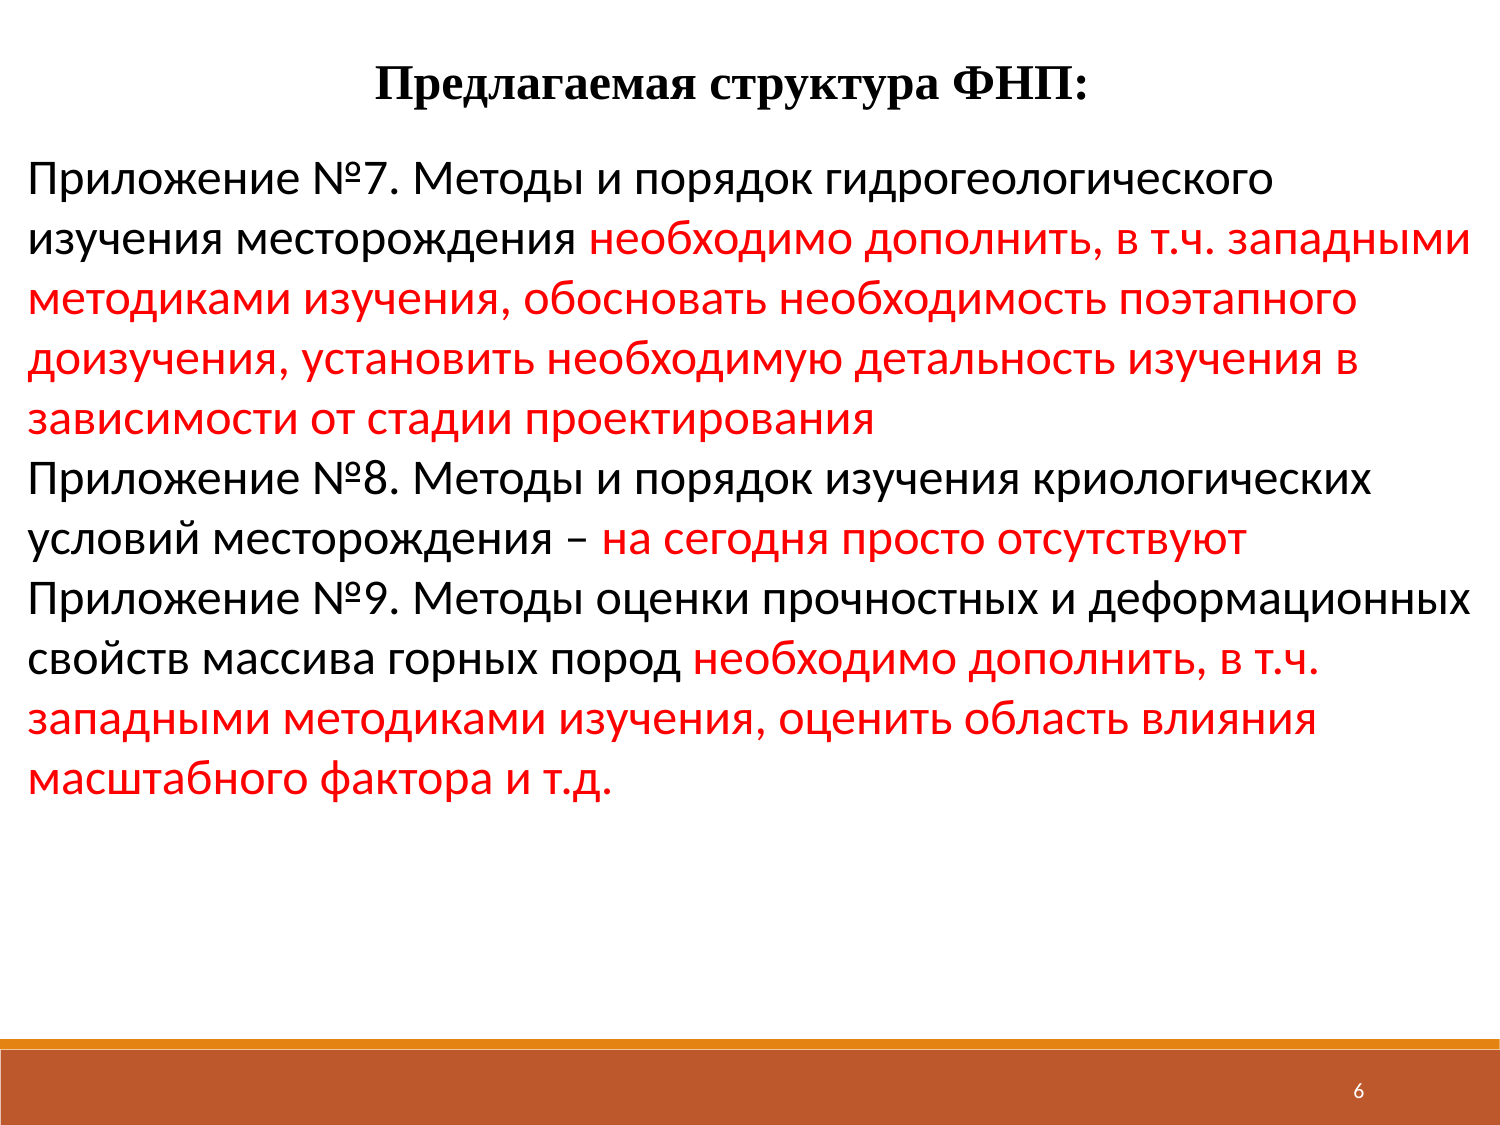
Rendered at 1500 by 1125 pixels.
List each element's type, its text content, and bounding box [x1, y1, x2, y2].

text_box Предлагаемая структура ФНП: [64, 42, 1400, 118]
slide_number 6 [1217, 1059, 1380, 1120]
text_box Приложение №7. Методы и порядок гидрогеологического изучения месторождения необходимо дополнить, в т.ч. западными методиками изучения, обосновать необходимость поэтапного доизучения, установить необходимую детальность изучения в зависимости от стадии проектирования Приложение №8. Методы и порядок изучения криологических условий месторождения – на сегодня просто отсутствуют Приложение №9. Методы оценки прочностных и деформационных свойств массива горных пород необходимо дополнить, в т.ч. западными методиками изучения, оценить область влияния масштабного фактора и т.д. [12, 137, 1495, 812]
